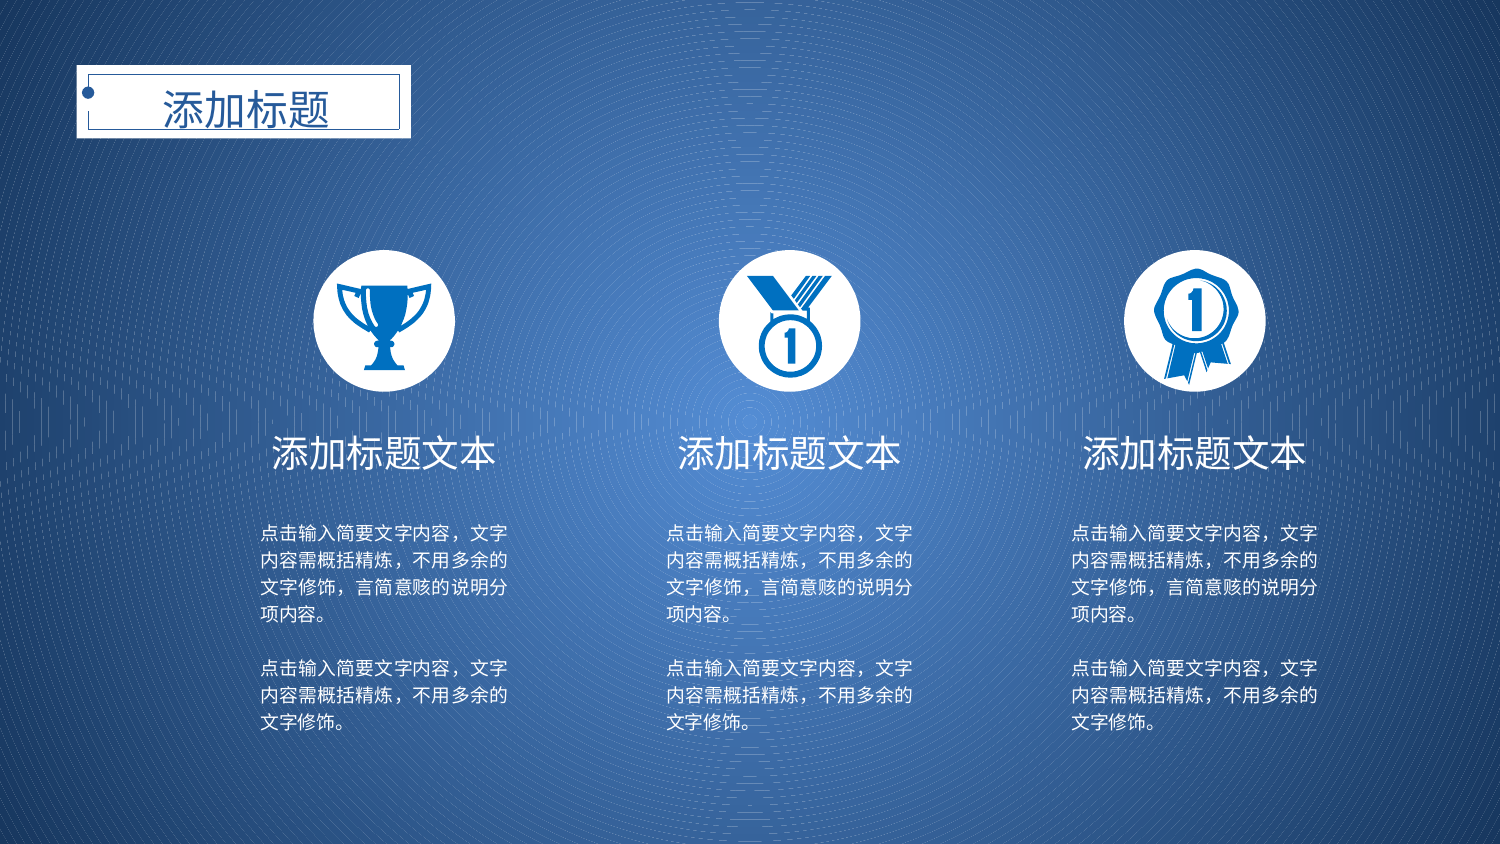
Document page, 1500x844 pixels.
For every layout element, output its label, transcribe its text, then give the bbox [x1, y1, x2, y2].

text_box 添加标题文本 [245, 422, 524, 482]
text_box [1124, 250, 1266, 392]
text_box 点击输入简要文字内容，文字内容需概括精炼，不用多余的文字修饰，言简意赅的说明分项内容。 点击输入简要文字内容，文字内容需概括精炼，不用多余的文字修饰。 [245, 509, 523, 769]
text_box 添加标题文本 [650, 422, 929, 482]
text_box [313, 250, 455, 392]
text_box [718, 250, 861, 392]
text_box 添加标题文本 [1055, 422, 1335, 482]
text_box 点击输入简要文字内容，文字内容需概括精炼，不用多余的文字修饰，言简意赅的说明分项内容。 点击输入简要文字内容，文字内容需概括精炼，不用多余的文字修饰。 [1056, 509, 1334, 769]
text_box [76, 51, 411, 139]
text_box 点击输入简要文字内容，文字内容需概括精炼，不用多余的文字修饰，言简意赅的说明分项内容。 点击输入简要文字内容，文字内容需概括精炼，不用多余的文字修饰。 [650, 509, 929, 769]
